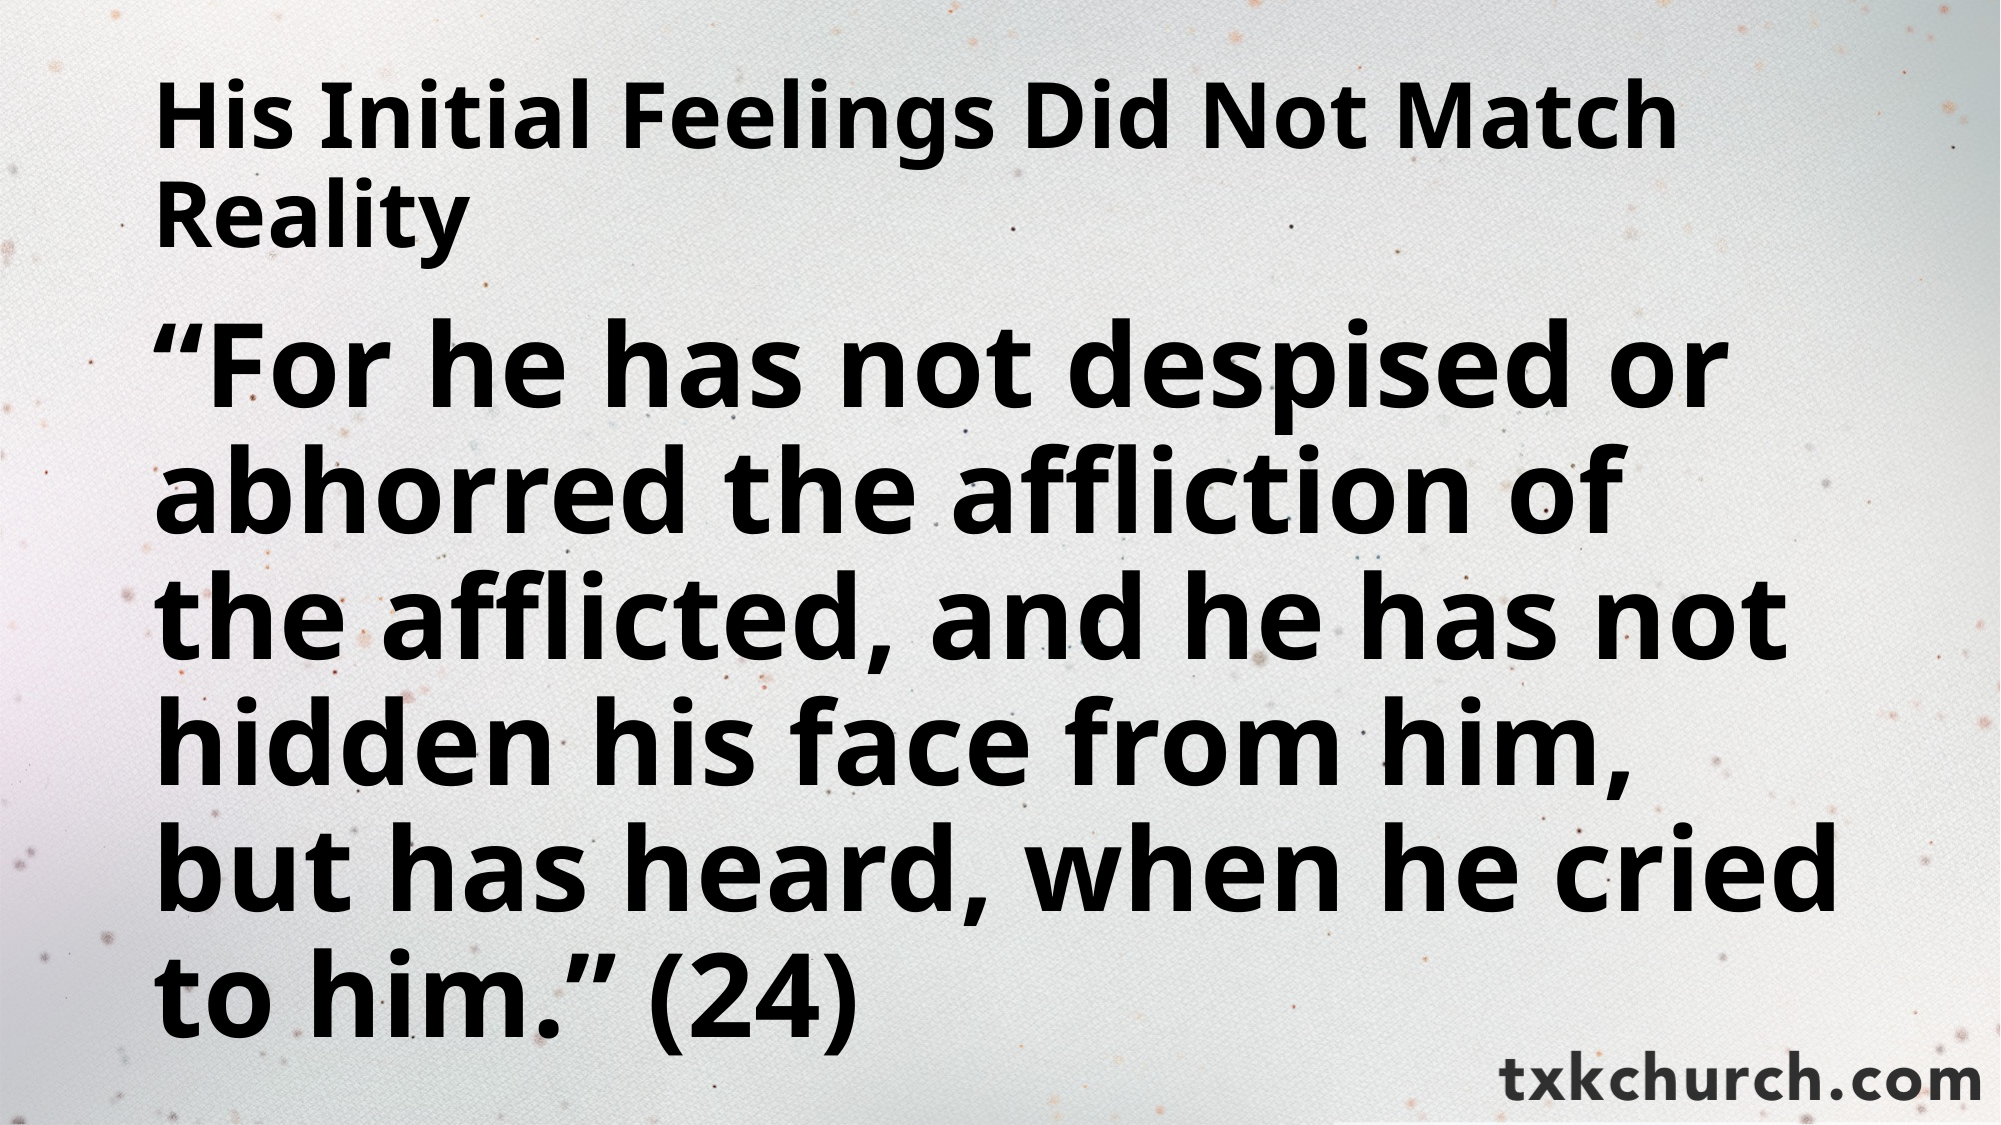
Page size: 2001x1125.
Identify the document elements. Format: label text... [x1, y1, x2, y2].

title His Initial Feelings Did Not Match Reality [137, 59, 1863, 278]
list “For he has not despised or abhorred the affliction of the afflicted, and he has not hidden his face from him, but has heard, when he cried to him.” (24) [137, 299, 1863, 1014]
picture [0, 0, 2001, 1125]
